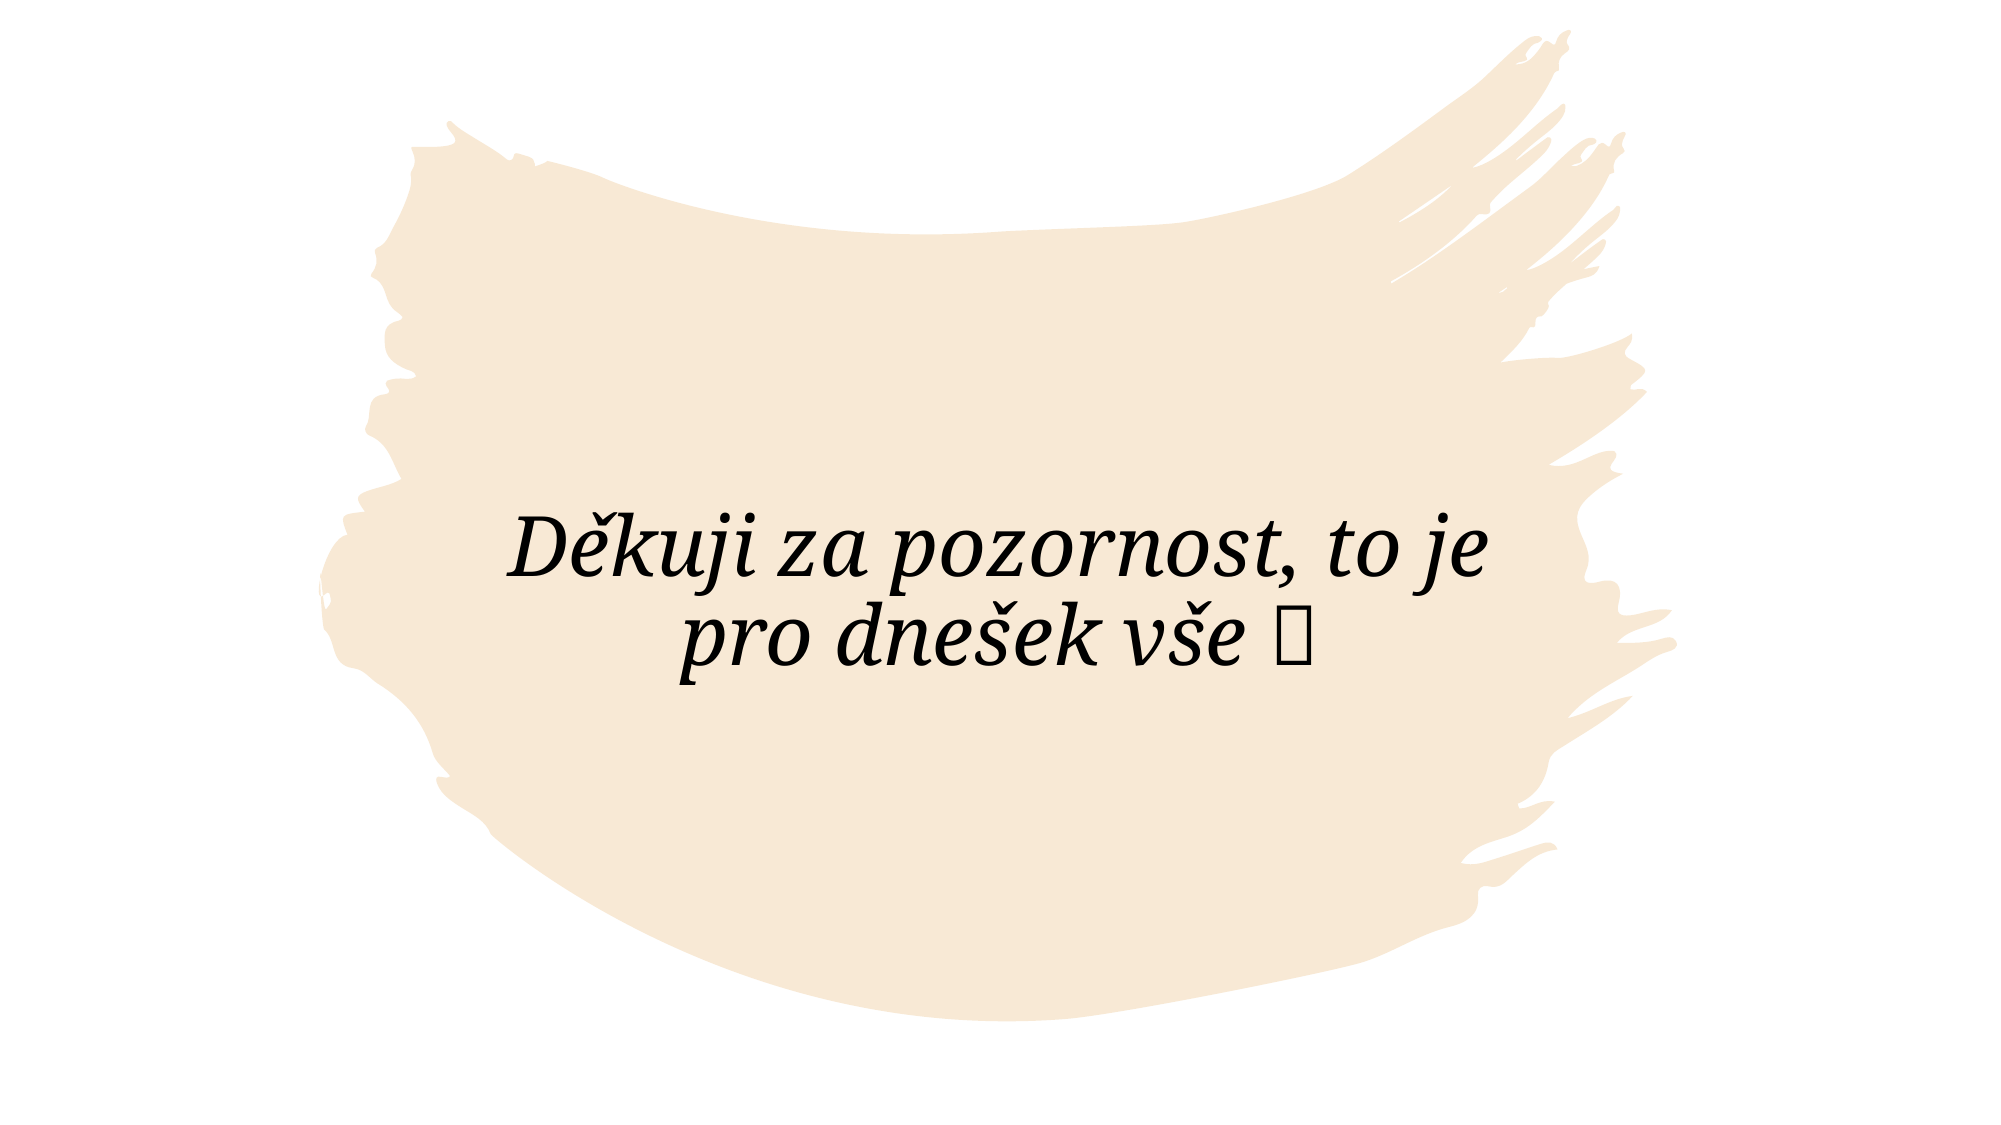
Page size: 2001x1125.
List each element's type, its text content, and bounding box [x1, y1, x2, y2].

title Děkuji za pozornost, to je pro dnešek vše  [466, 258, 1533, 930]
